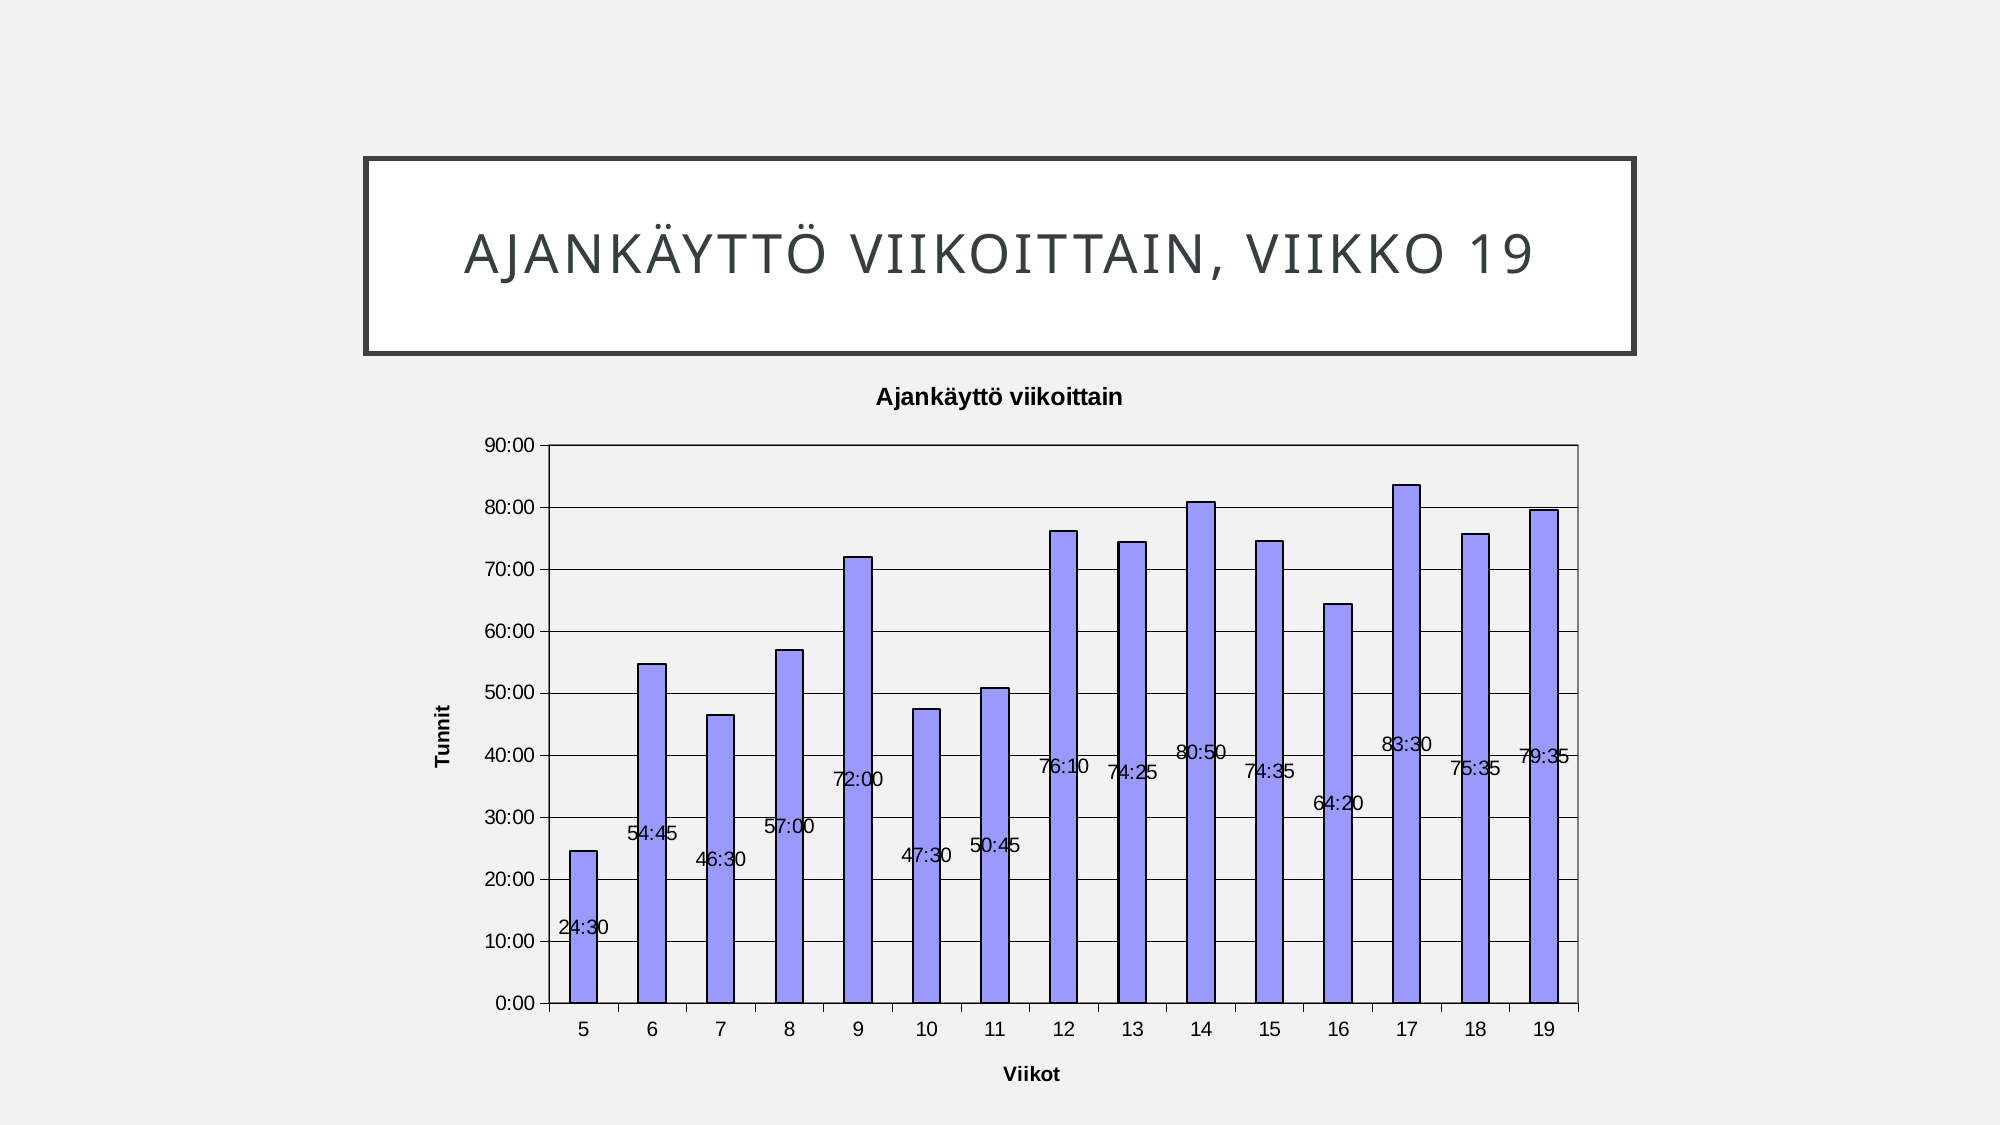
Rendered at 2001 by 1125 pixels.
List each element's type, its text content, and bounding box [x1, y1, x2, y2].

chart [397, 353, 1603, 1118]
title Ajankäyttö Viikoittain, VIIKKO 19 [363, 156, 1637, 356]
